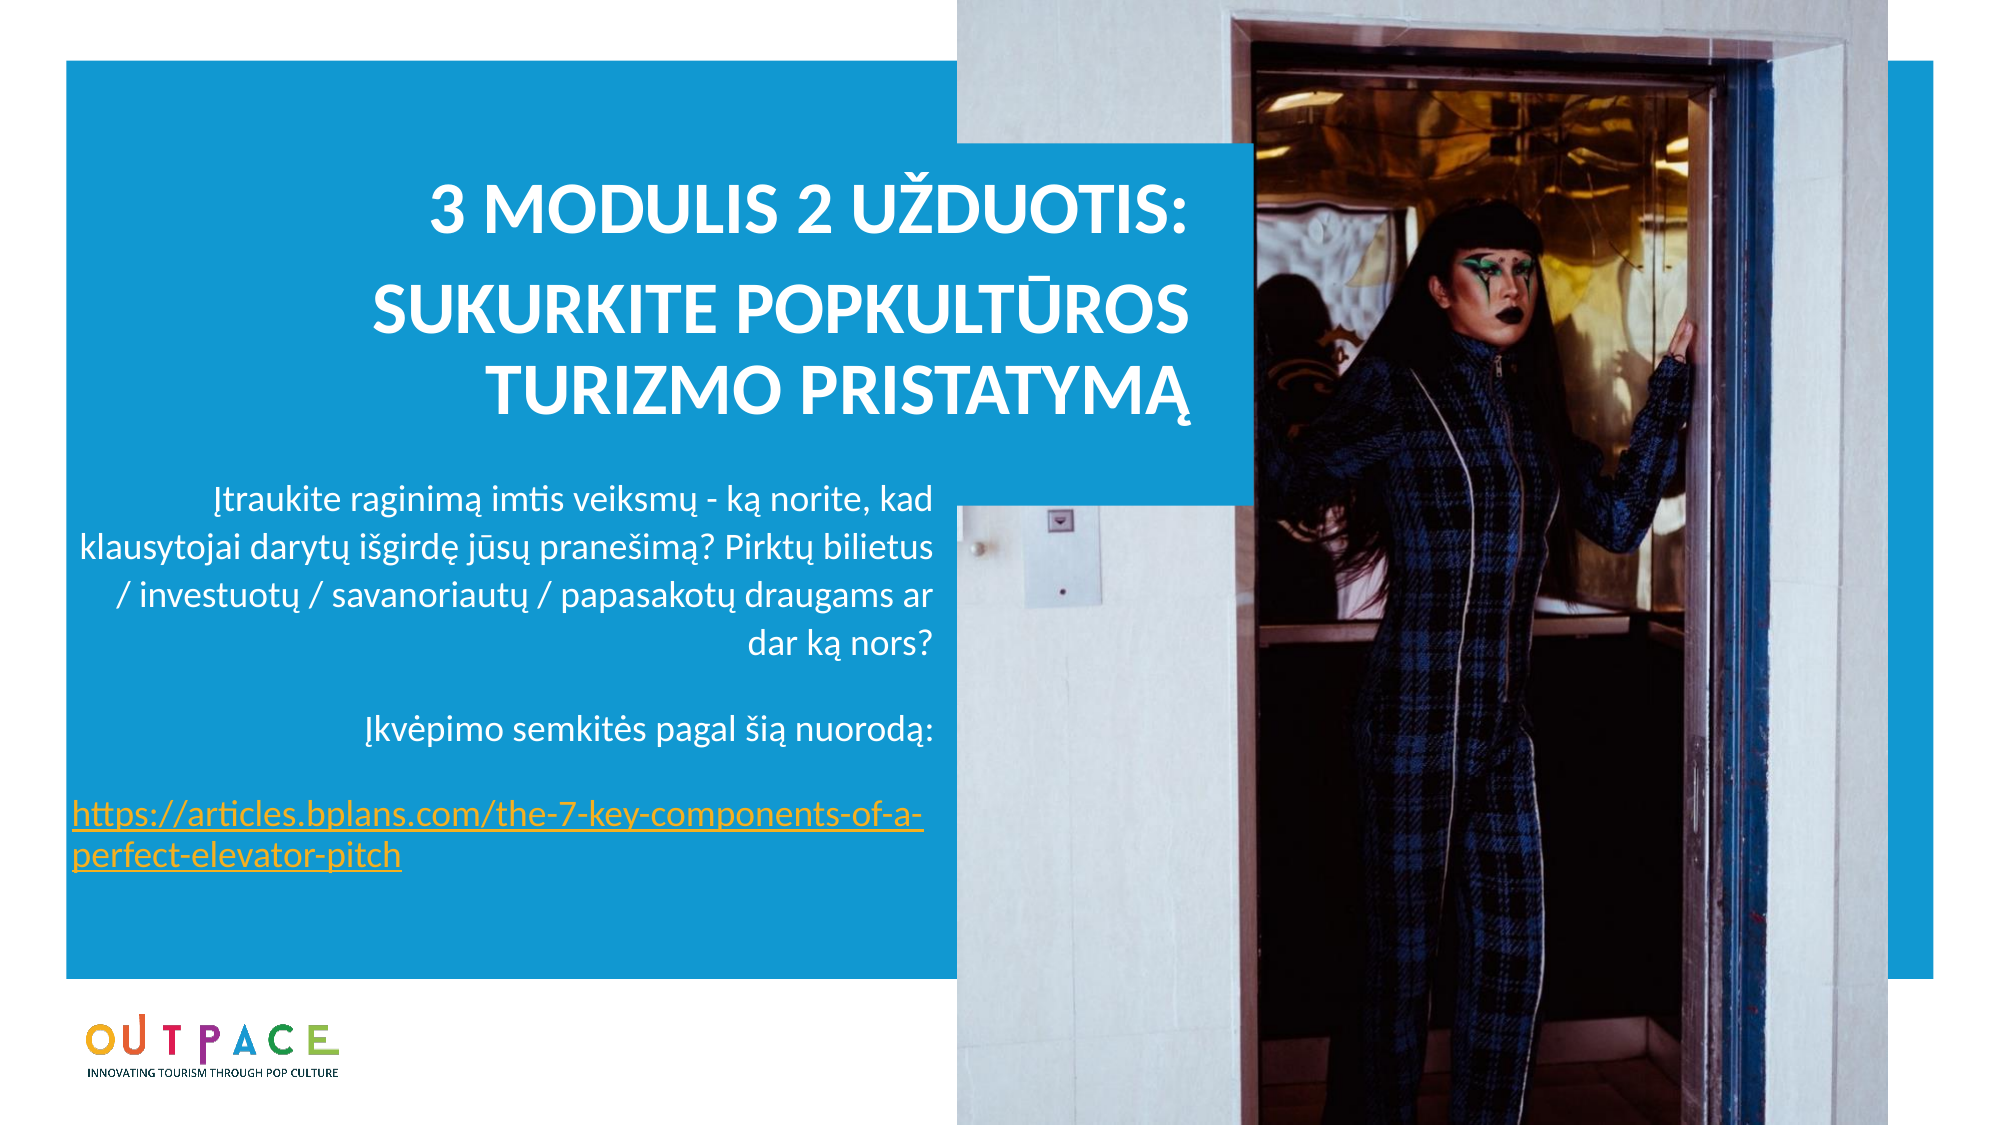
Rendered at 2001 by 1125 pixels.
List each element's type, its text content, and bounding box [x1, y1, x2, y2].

list 3 MODULIS 2 UŽDUOTIS: SUKURKITE POPKULTŪROS TURIZMO PRISTATYMĄ [274, 161, 957, 439]
picture [957, 0, 1889, 1125]
list Įtraukite raginimą imtis veiksmų - ką norite, kad klausytojai darytų išgirdę jūsų pranešimą? Pirktų bilietus / investuotų / savanoriautų / papasakotų draugams ar dar ką nors? Įkvėpimo semkitės pagal šią nuorodą: https://articles.bplans.com/the-7-key-components-of-a-perfect-elevator-pitch [56, 462, 950, 1125]
